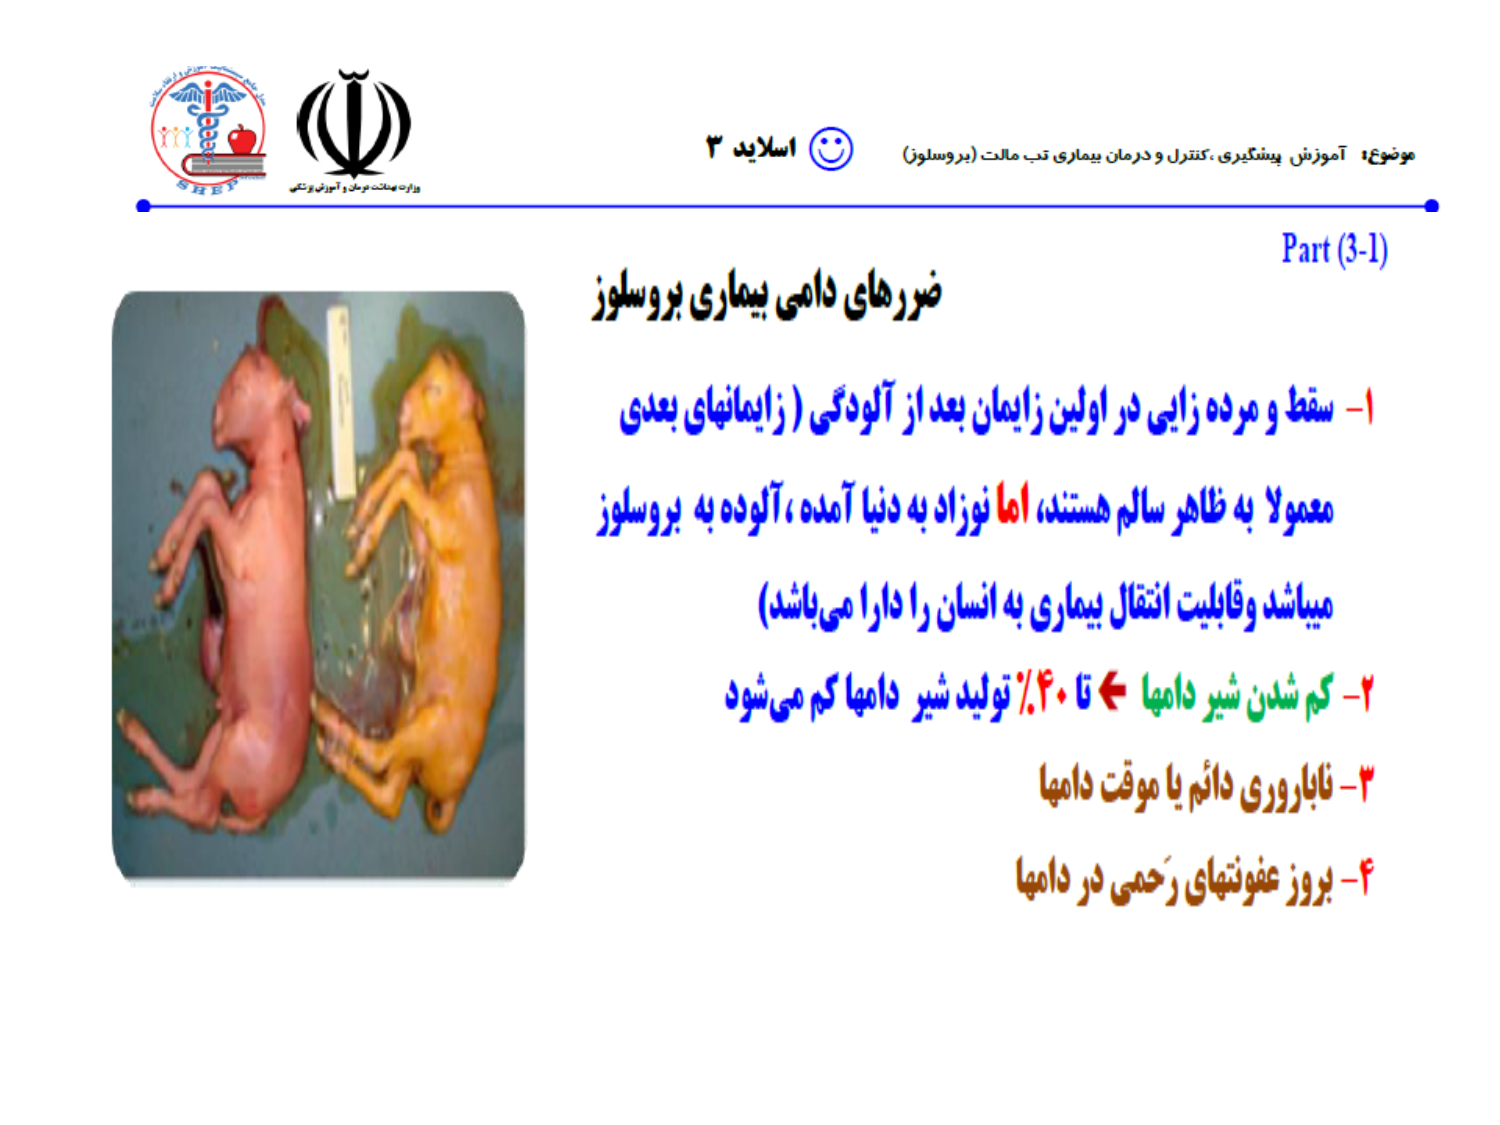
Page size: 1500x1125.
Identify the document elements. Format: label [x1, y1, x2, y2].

picture [100, 66, 1445, 212]
list [94, 231, 1405, 977]
